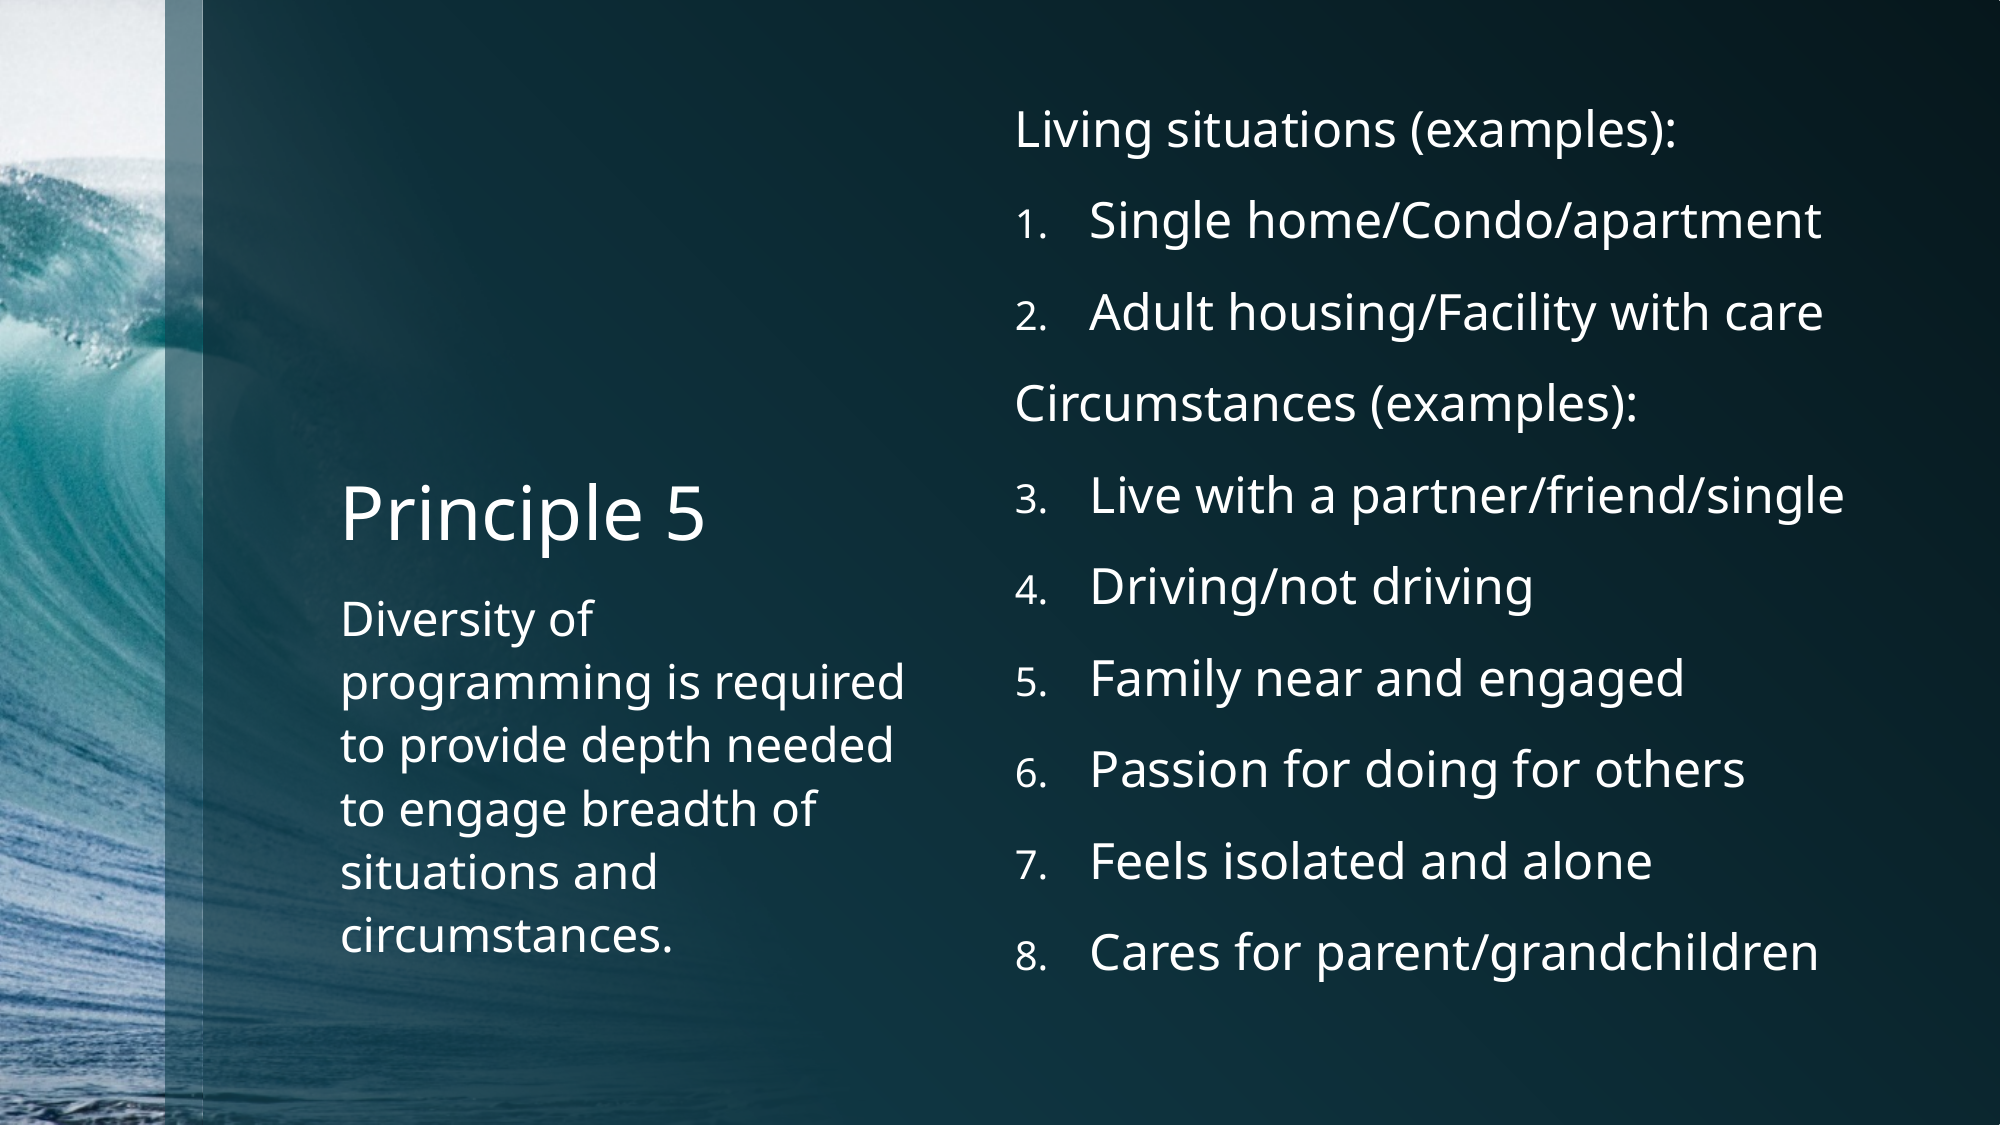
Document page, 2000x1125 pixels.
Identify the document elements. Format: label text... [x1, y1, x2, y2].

list Diversity of programming is required to provide depth needed to engage breadth of situations and circumstances. [324, 575, 925, 1041]
title Principle 5 [324, 96, 925, 563]
picture [0, 0, 2000, 1125]
list Living situations (examples): Single home/Condo/apartment Adult housing/Facility with care Circumstances (examples): Live with a partner/friend/single Driving/not driving Family near and engaged Passion for doing for others Feels isolated and alone Cares for parent/grandchildren [999, 96, 1900, 1012]
